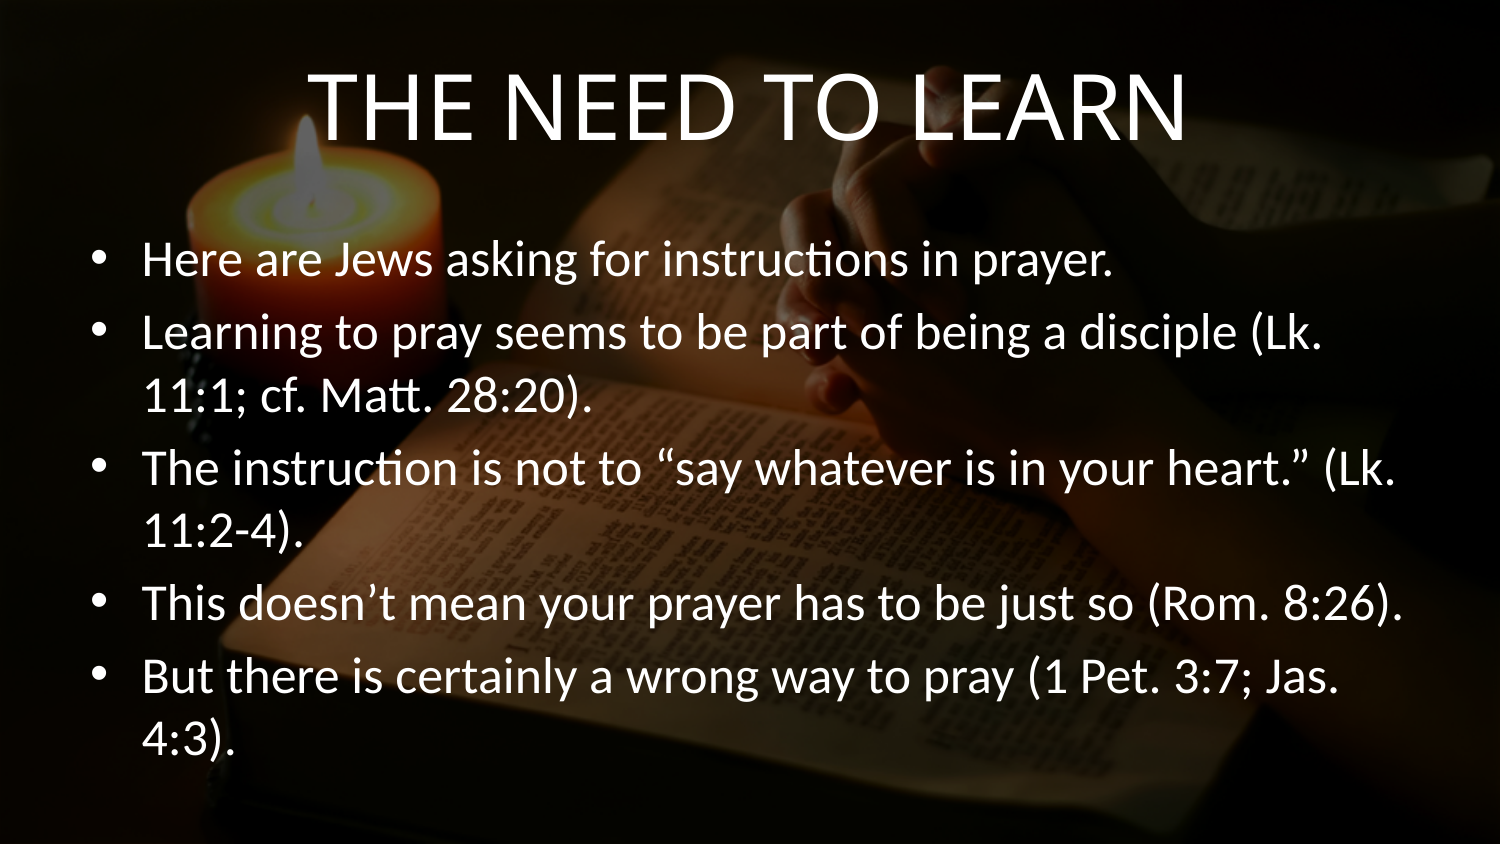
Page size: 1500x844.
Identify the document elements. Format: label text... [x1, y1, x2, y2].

picture [0, 0, 1500, 844]
title The Need To Learn [75, 33, 1425, 175]
list Here are Jews asking for instructions in prayer. Learning to pray seems to be part of being a disciple (Lk. 11:1; cf. Matt. 28:20). The instruction is not to “say whatever is in your heart.” (Lk. 11:2-4). This doesn’t mean your prayer has to be just so (Rom. 8:26). But there is certainly a wrong way to pray (1 Pet. 3:7; Jas. 4:3). [75, 217, 1425, 793]
